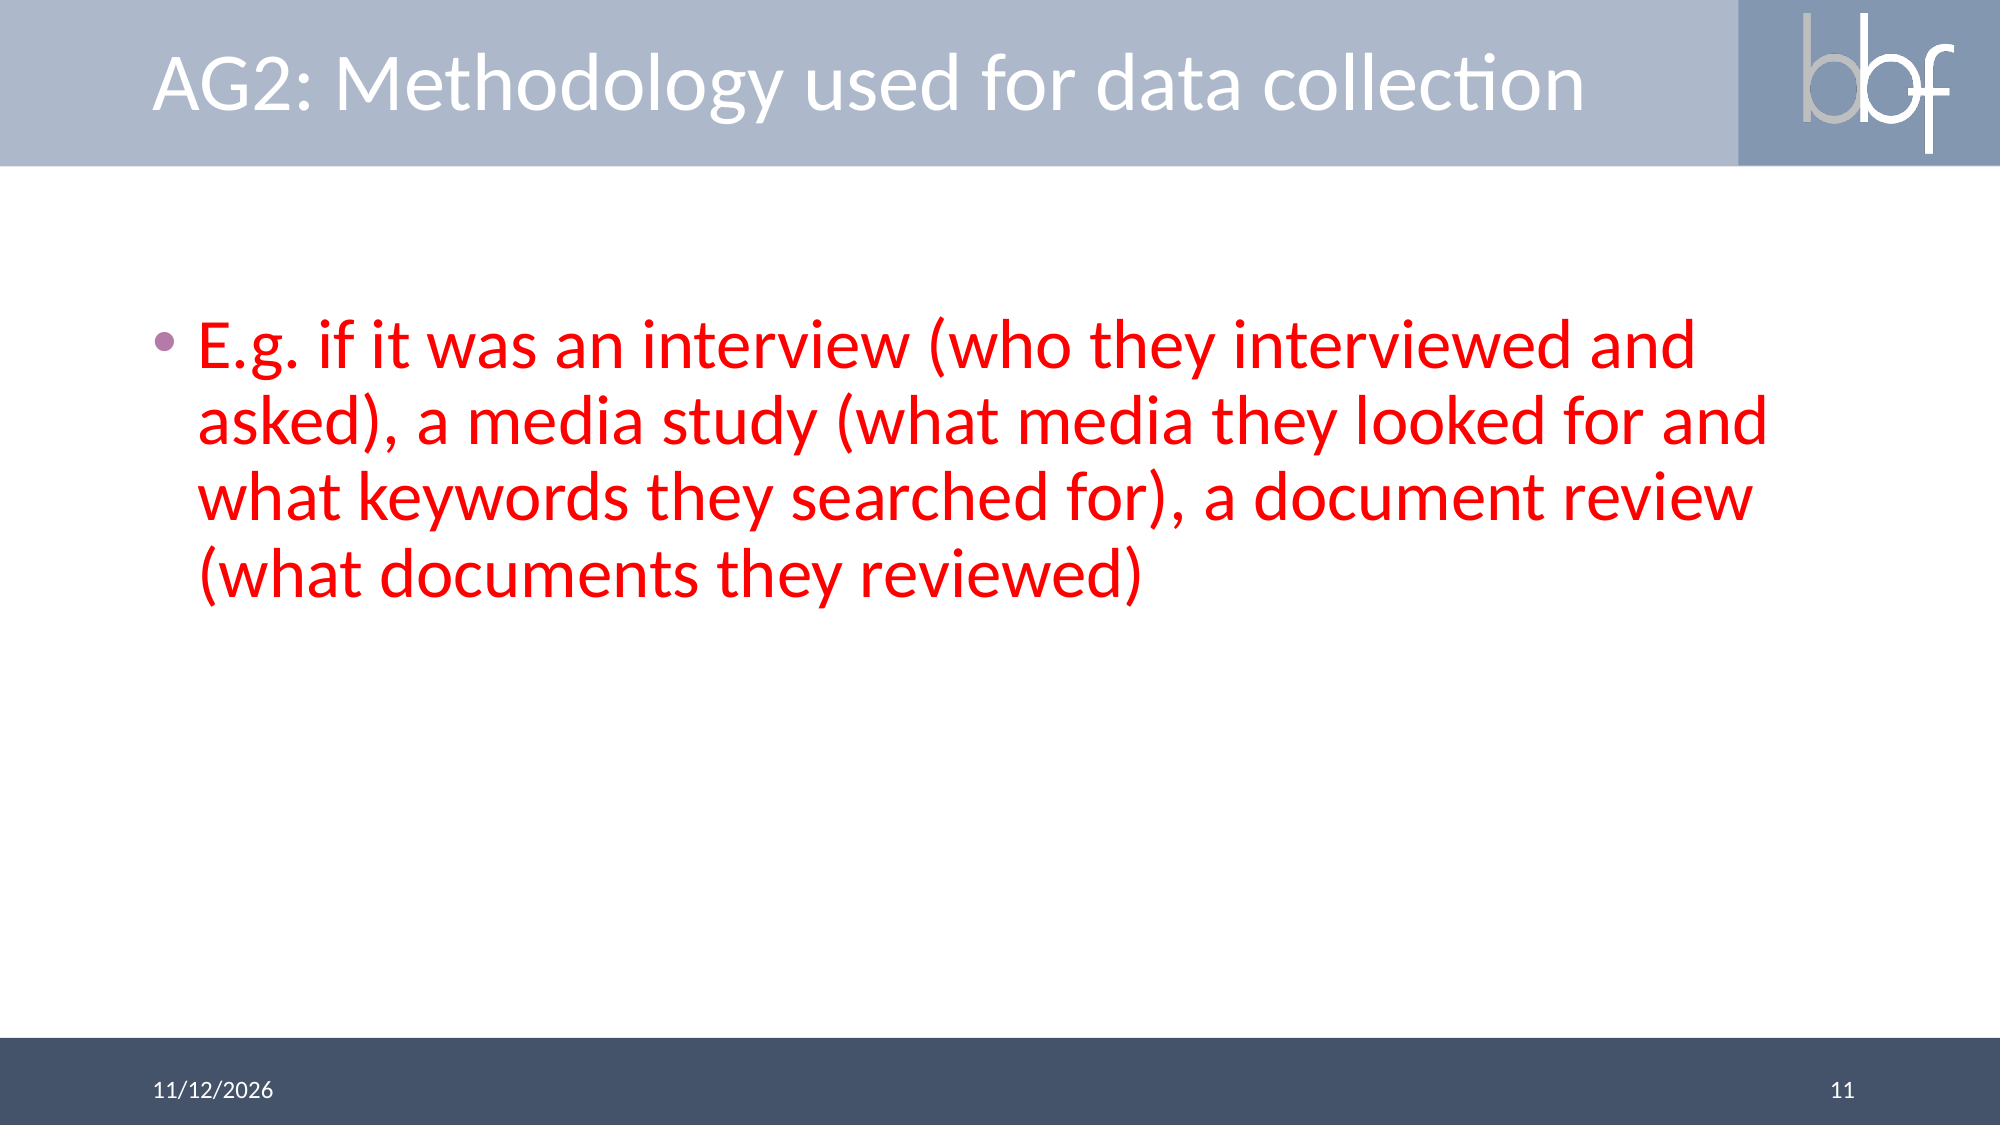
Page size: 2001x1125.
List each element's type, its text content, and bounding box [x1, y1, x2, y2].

slide_number 11 [1714, 1058, 1871, 1119]
list E.g. if it was an interview (who they interviewed and asked), a media study (what media they looked for and what keywords they searched for), a document review (what documents they reviewed) [137, 299, 1868, 956]
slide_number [137, 1058, 330, 1119]
title AG2: Methodology used for data collection [137, 23, 1703, 144]
